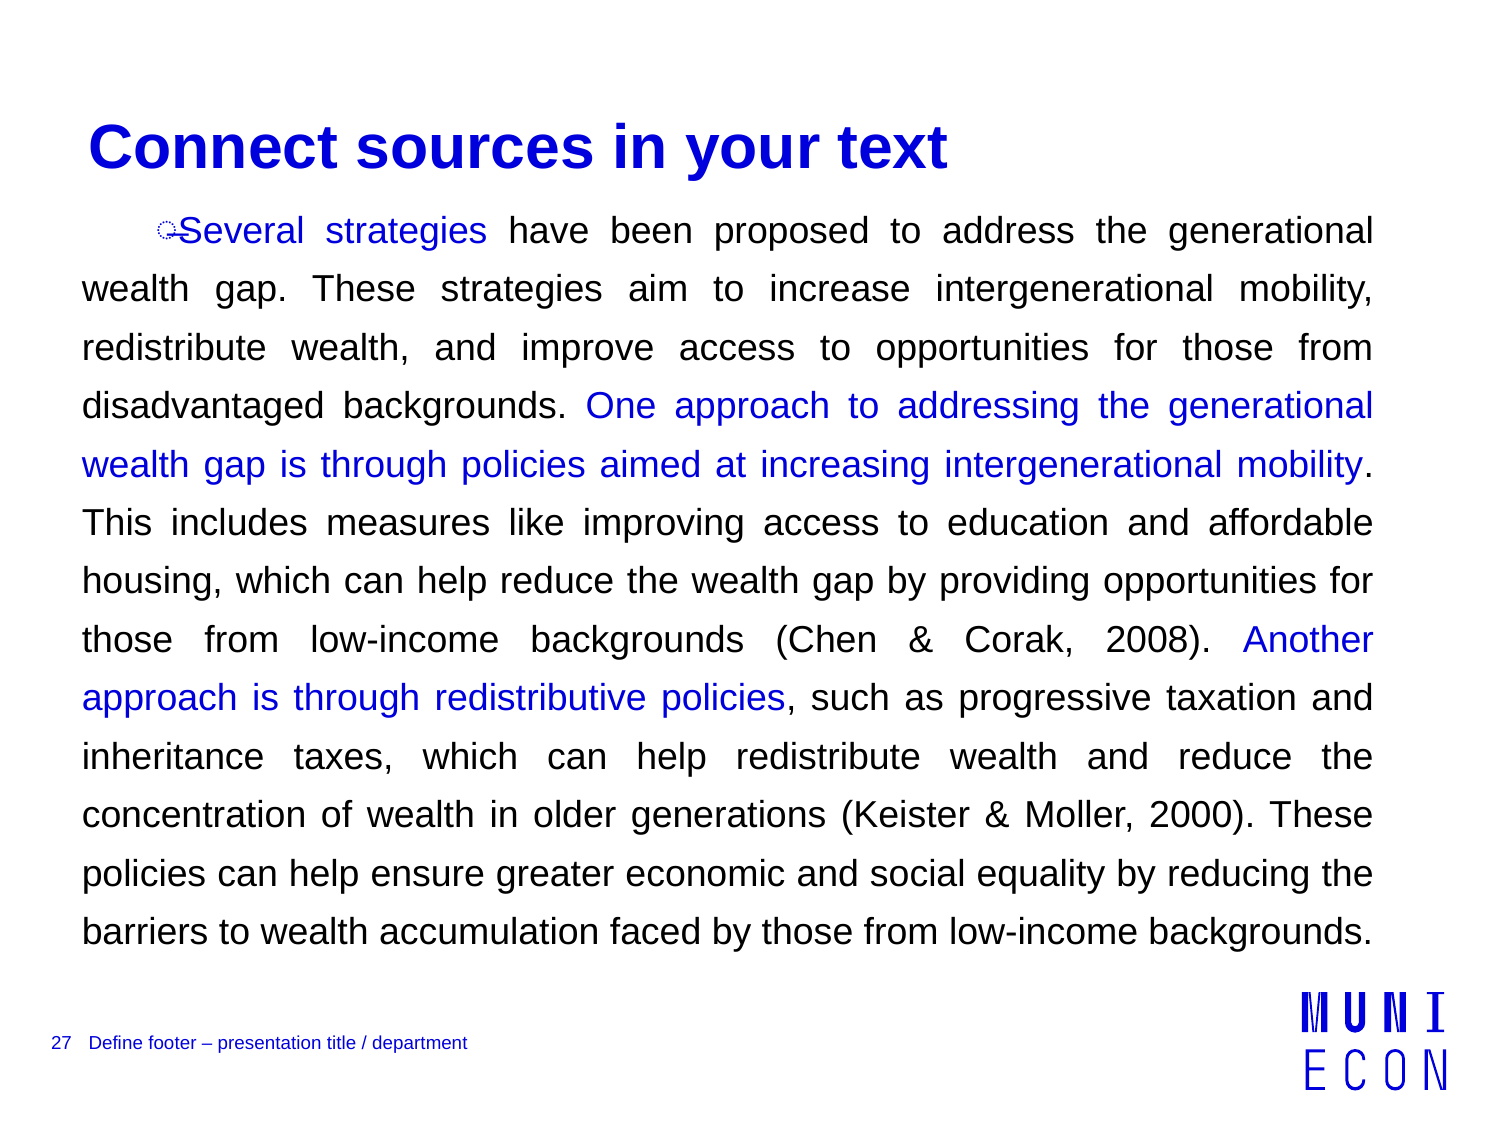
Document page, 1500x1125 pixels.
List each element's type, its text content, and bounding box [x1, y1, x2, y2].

footer Define footer – presentation title / department [88, 1021, 1063, 1063]
title Connect sources in your text [88, 118, 1412, 193]
list Several strategies have been proposed to address the generational wealth gap. These strategies aim to increase intergenerational mobility, redistribute wealth, and improve access to opportunities for those from disadvantaged backgrounds. One approach to addressing the generational wealth gap is through policies aimed at increasing intergenerational mobility. This includes measures like improving access to education and affordable housing, which can help reduce the wealth gap by providing opportunities for those from low-income backgrounds (Chen & Corak, 2008). Another approach is through redistributive policies, such as progressive taxation and inheritance taxes, which can help redistribute wealth and reduce the concentration of wealth in older generations (Keister & Moller, 2000). These policies can help ensure greater economic and social equality by reducing the barriers to wealth accumulation faced by those from low-income backgrounds. [50, 192, 1374, 872]
slide_number 27 [50, 1021, 82, 1063]
